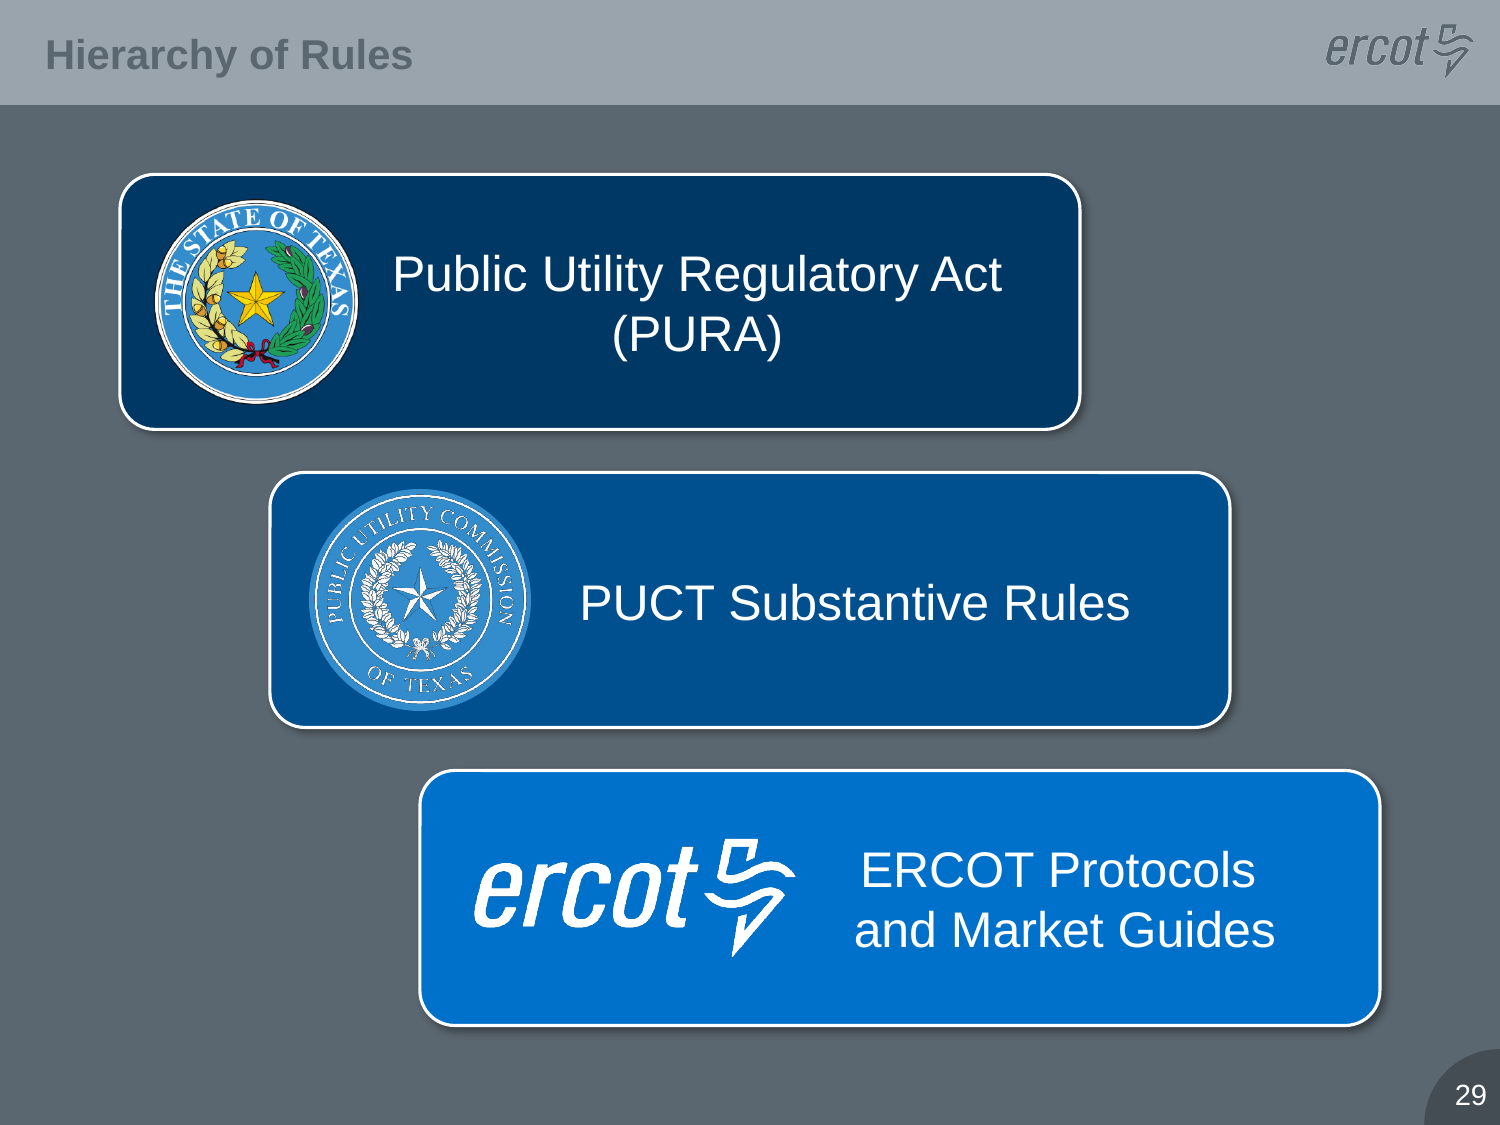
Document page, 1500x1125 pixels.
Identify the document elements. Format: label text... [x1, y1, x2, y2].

picture [1326, 24, 1474, 79]
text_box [419, 770, 1380, 1026]
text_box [119, 174, 1080, 430]
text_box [269, 472, 1230, 728]
title Hierarchy of Rules [0, 0, 1297, 105]
